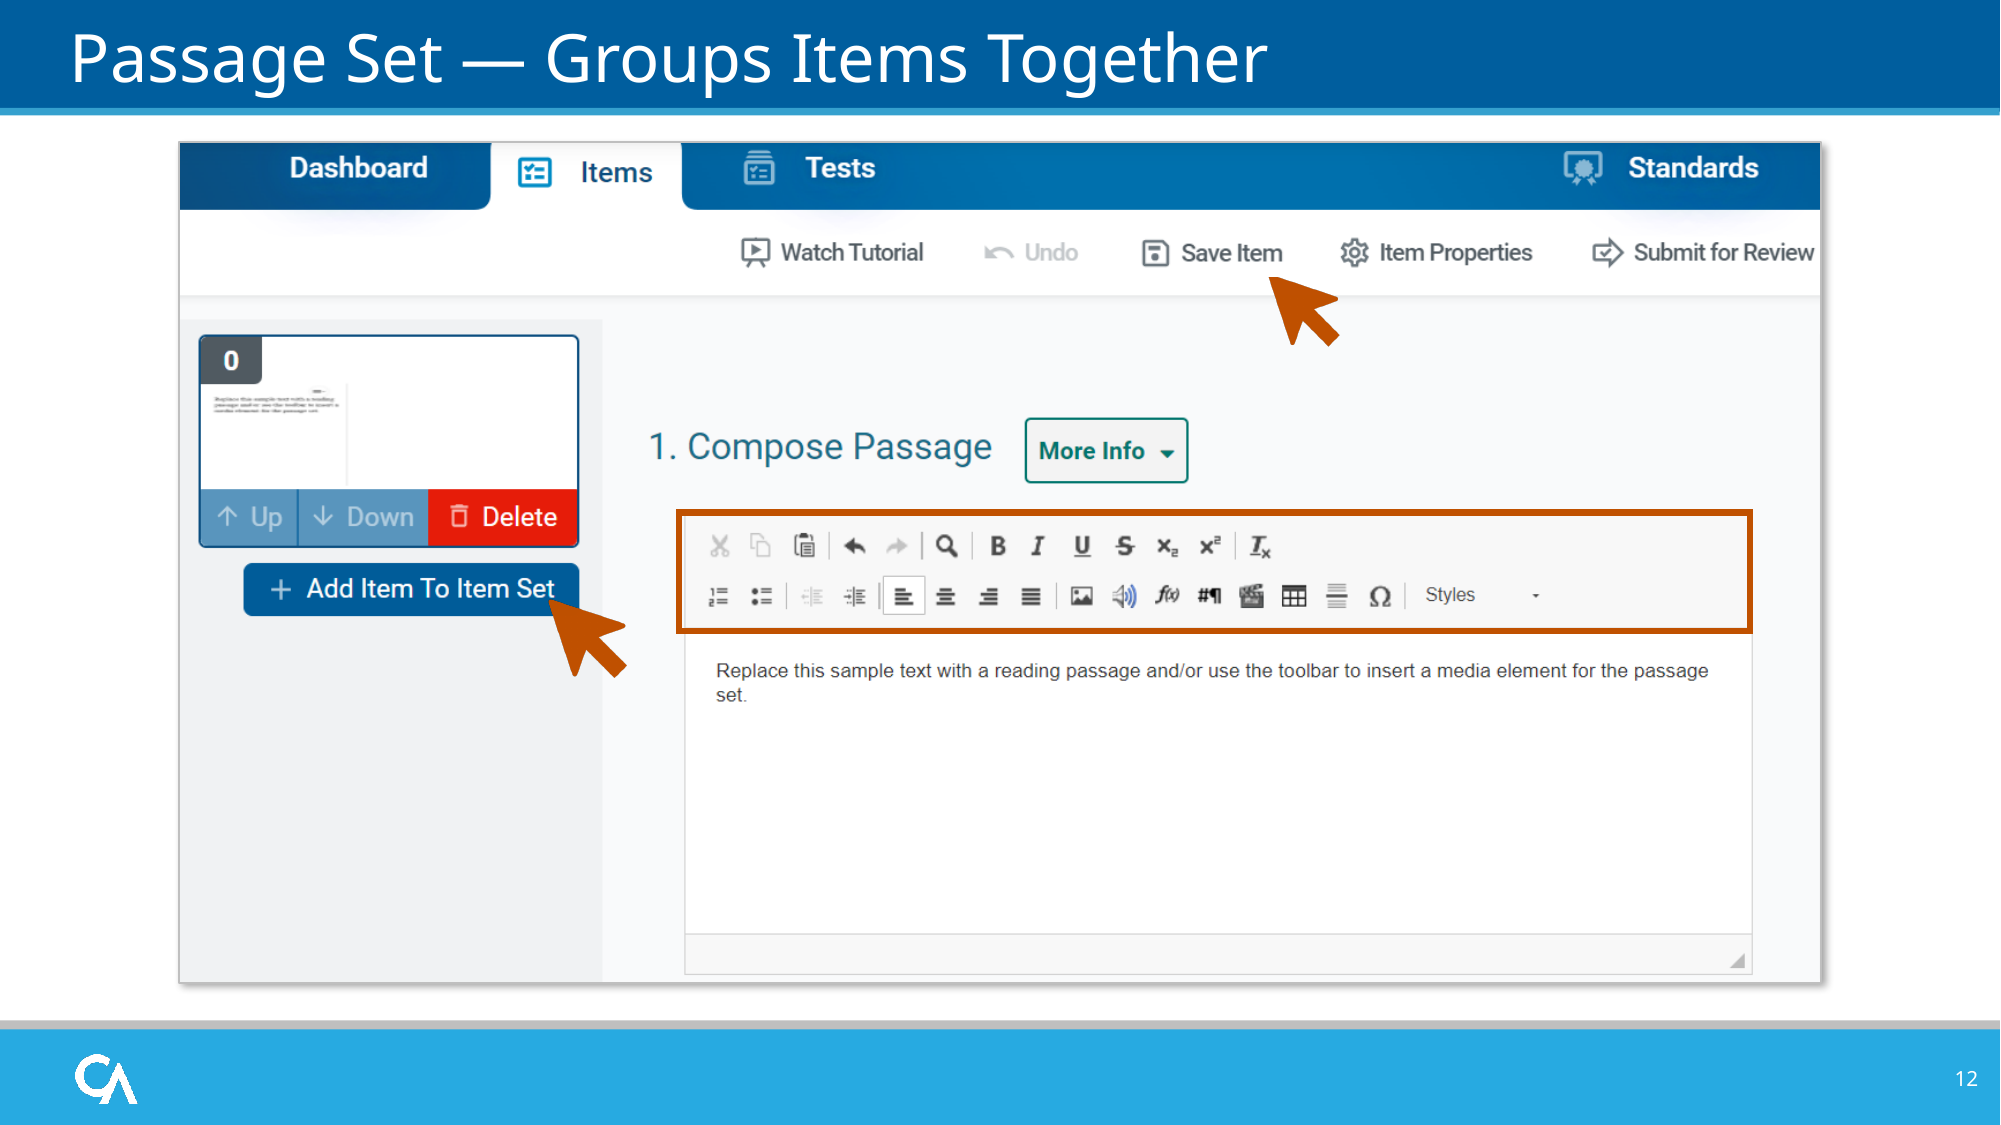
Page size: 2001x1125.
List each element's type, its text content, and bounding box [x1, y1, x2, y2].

picture [75, 1054, 138, 1104]
slide_number 12 [1877, 1057, 1993, 1103]
title Passage Set — Groups Items Together [69, 10, 1935, 96]
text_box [179, 143, 1821, 982]
